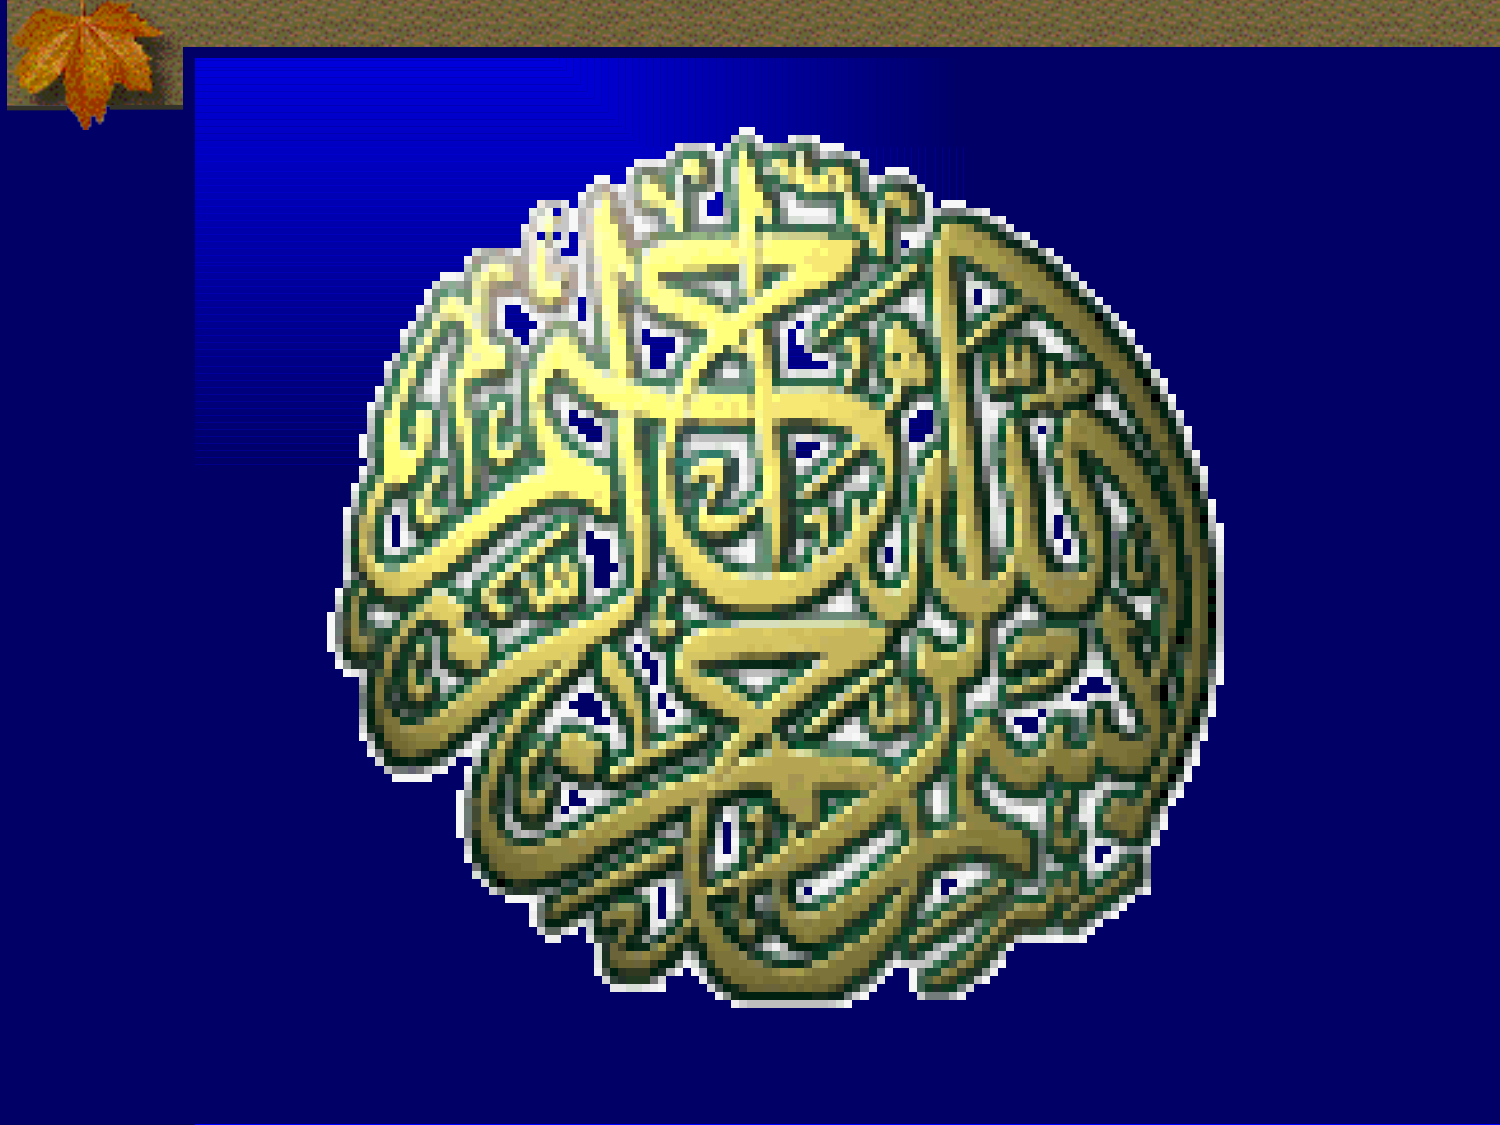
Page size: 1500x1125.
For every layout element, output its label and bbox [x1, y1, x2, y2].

picture [7, 0, 1500, 130]
list [287, 87, 1257, 1057]
